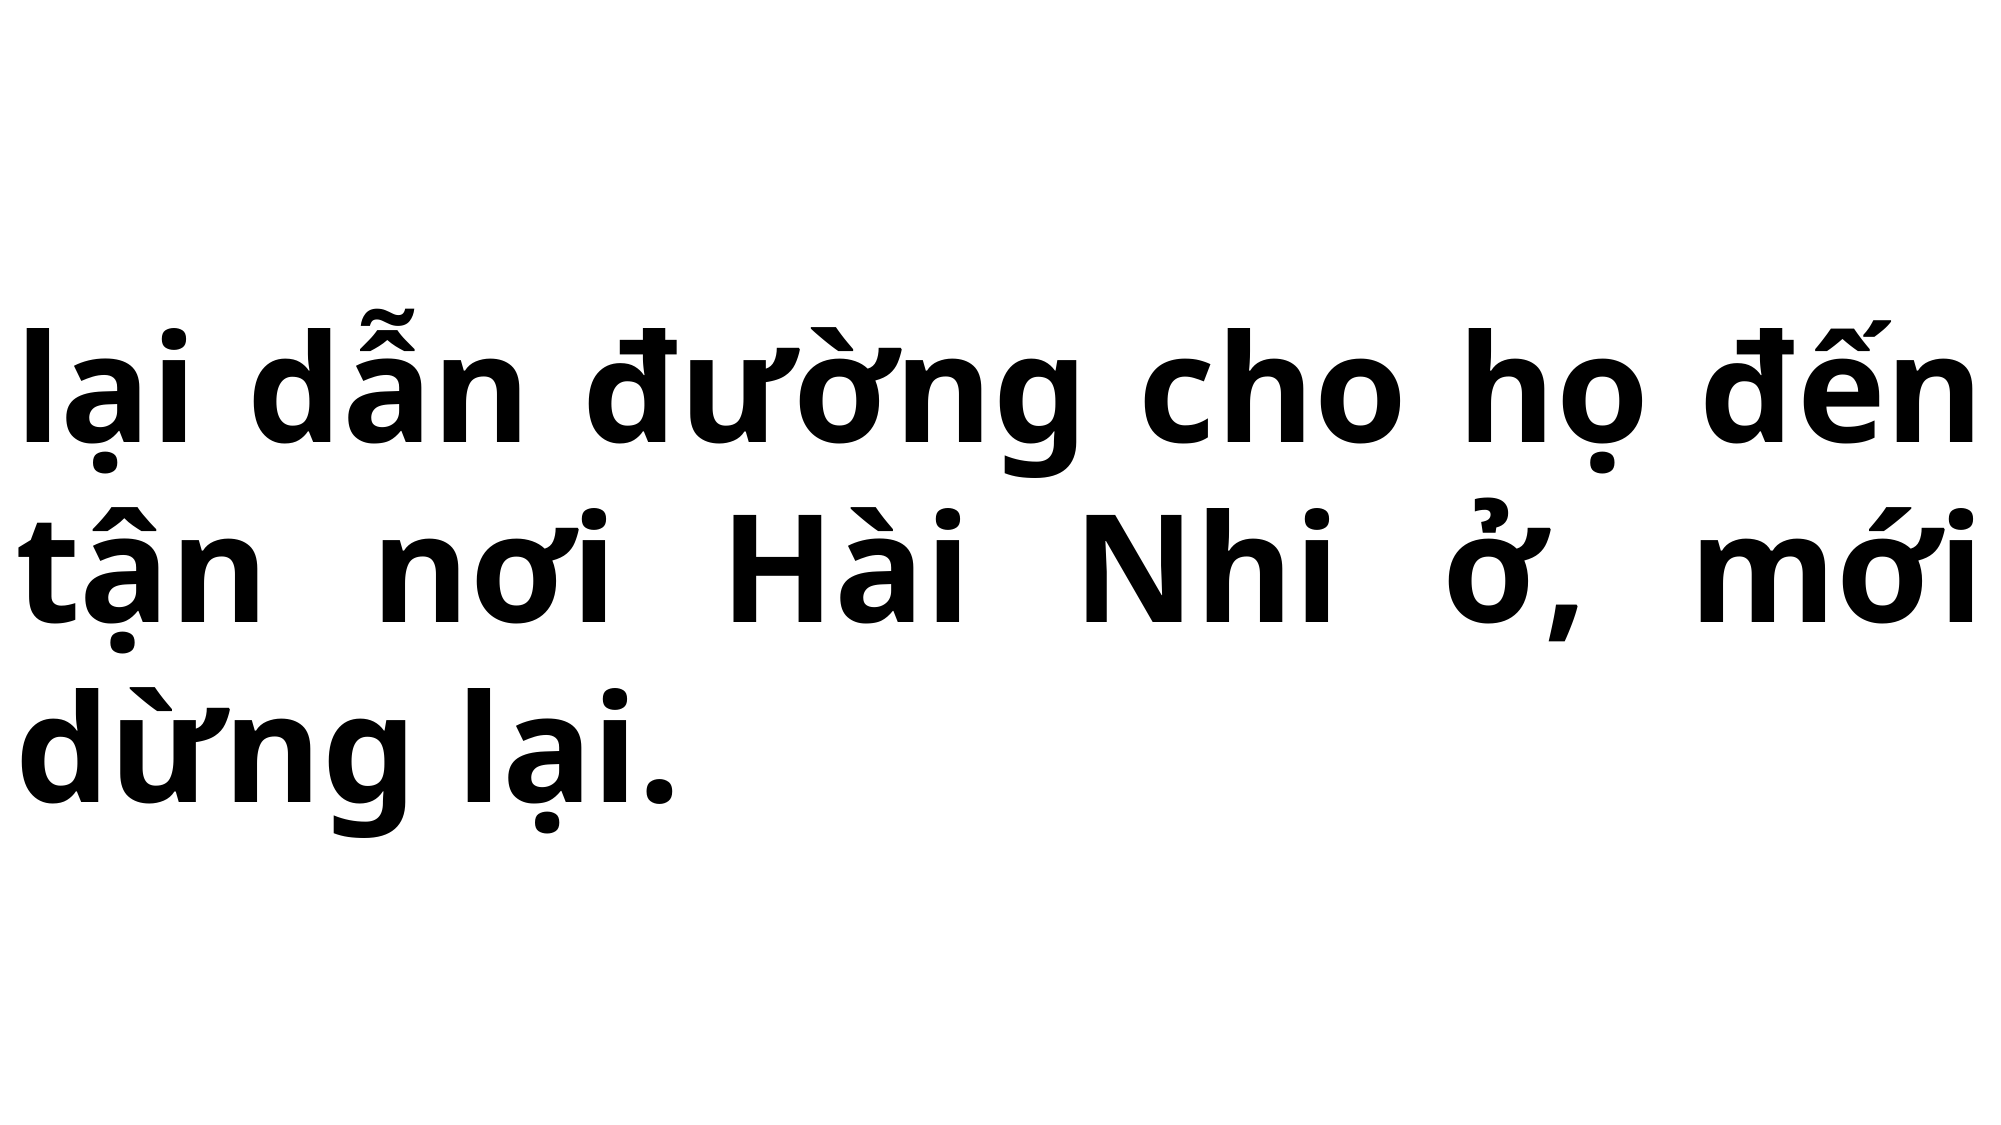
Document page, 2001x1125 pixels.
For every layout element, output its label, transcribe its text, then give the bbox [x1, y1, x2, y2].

title lại dẫn đường cho họ đến tận nơi Hài Nhi ở, mới dừng lại. [0, 0, 2000, 1125]
